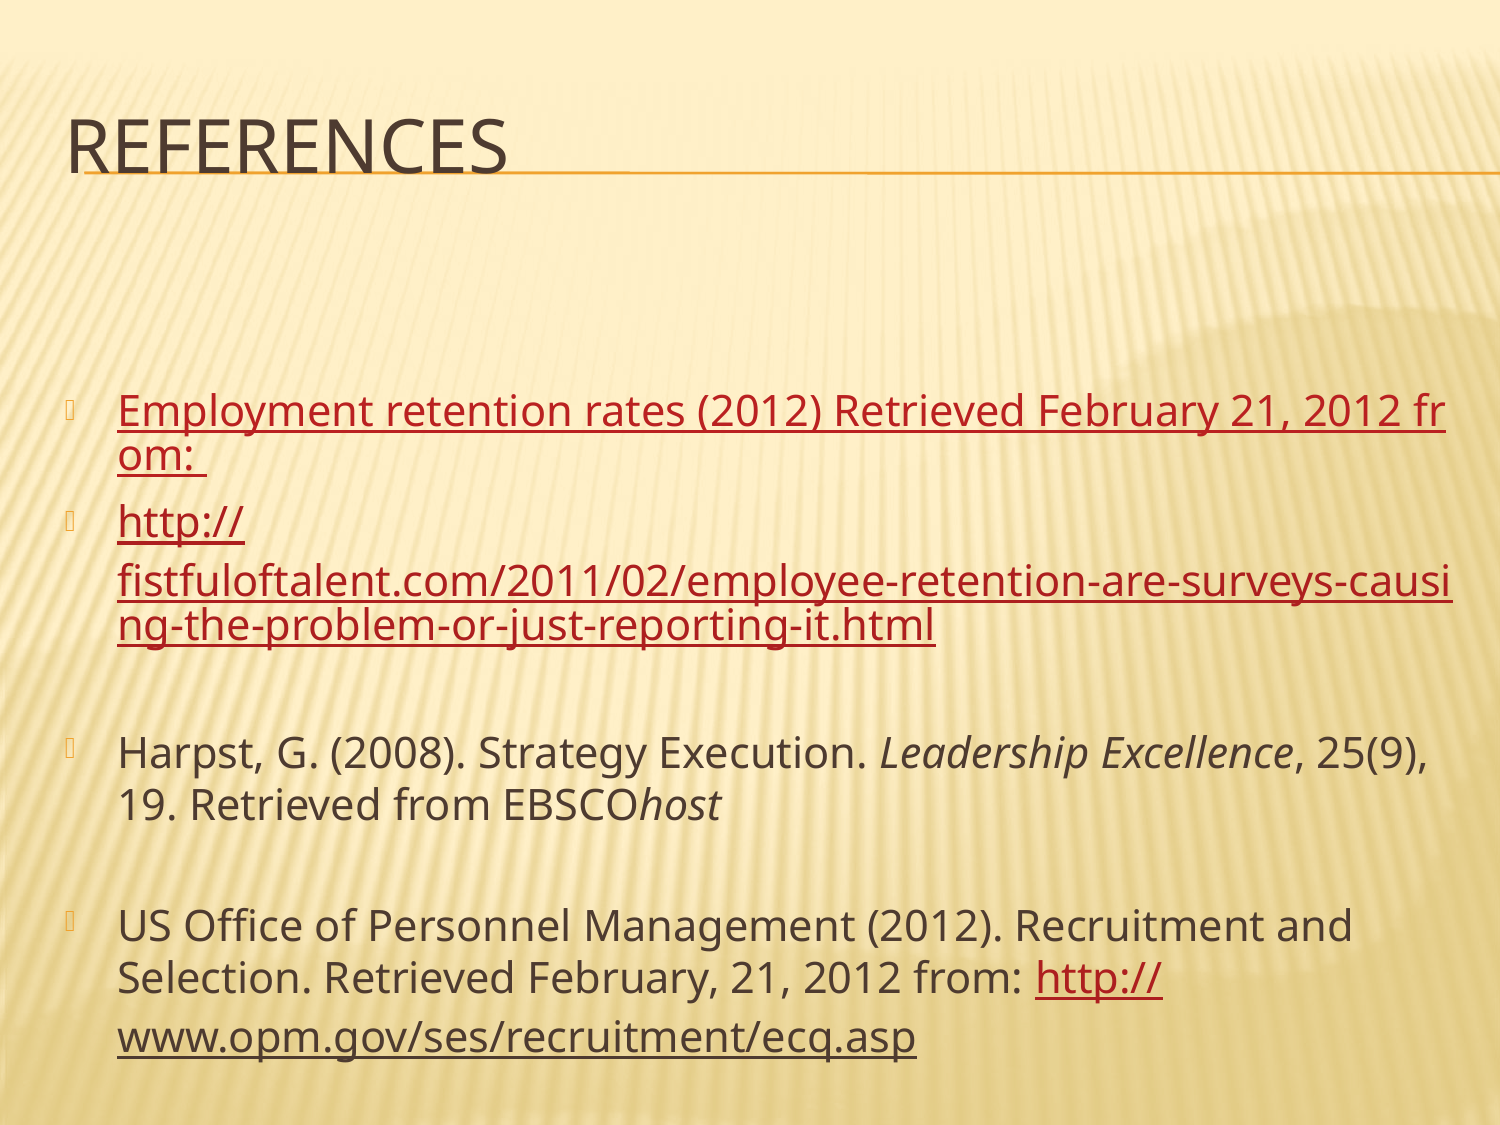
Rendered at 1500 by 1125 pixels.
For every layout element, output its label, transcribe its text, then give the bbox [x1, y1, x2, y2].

title References [50, 75, 1475, 213]
list Employment retention rates (2012) Retrieved February 21, 2012 from: http://fistfuloftalent.com/2011/02/employee-retention-are-surveys-causing-the-problem-or-just-reporting-it.html Harpst, G. (2008). Strategy Execution. Leadership Excellence, 25(9), 19. Retrieved from EBSCOhost US Office of Personnel Management (2012). Recruitment and Selection. Retrieved February, 21, 2012 from: http://www.opm.gov/ses/recruitment/ecq.asp [50, 254, 1475, 998]
